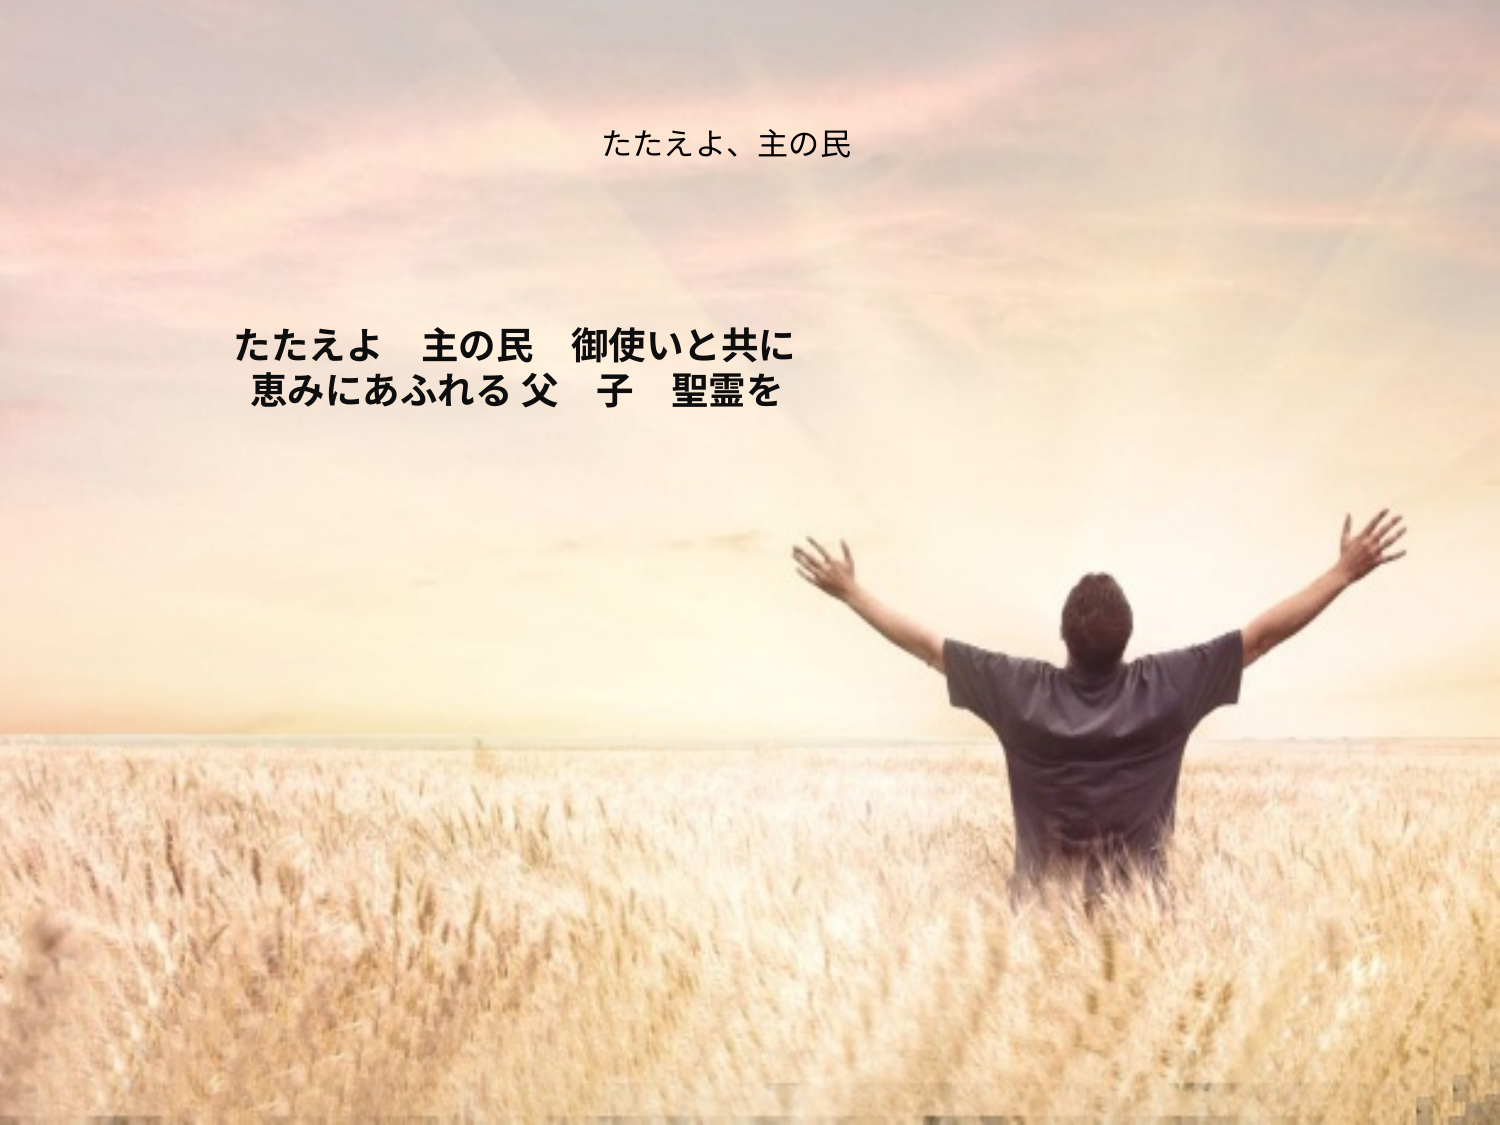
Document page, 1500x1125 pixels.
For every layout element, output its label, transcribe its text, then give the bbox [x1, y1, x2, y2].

picture [0, 0, 1500, 1125]
title たたえよ、主の民 [395, 78, 1058, 209]
subtitle たたえよ 主の民 御使いと共に 恵みにあふれる 父 子 聖霊を [218, 314, 827, 421]
